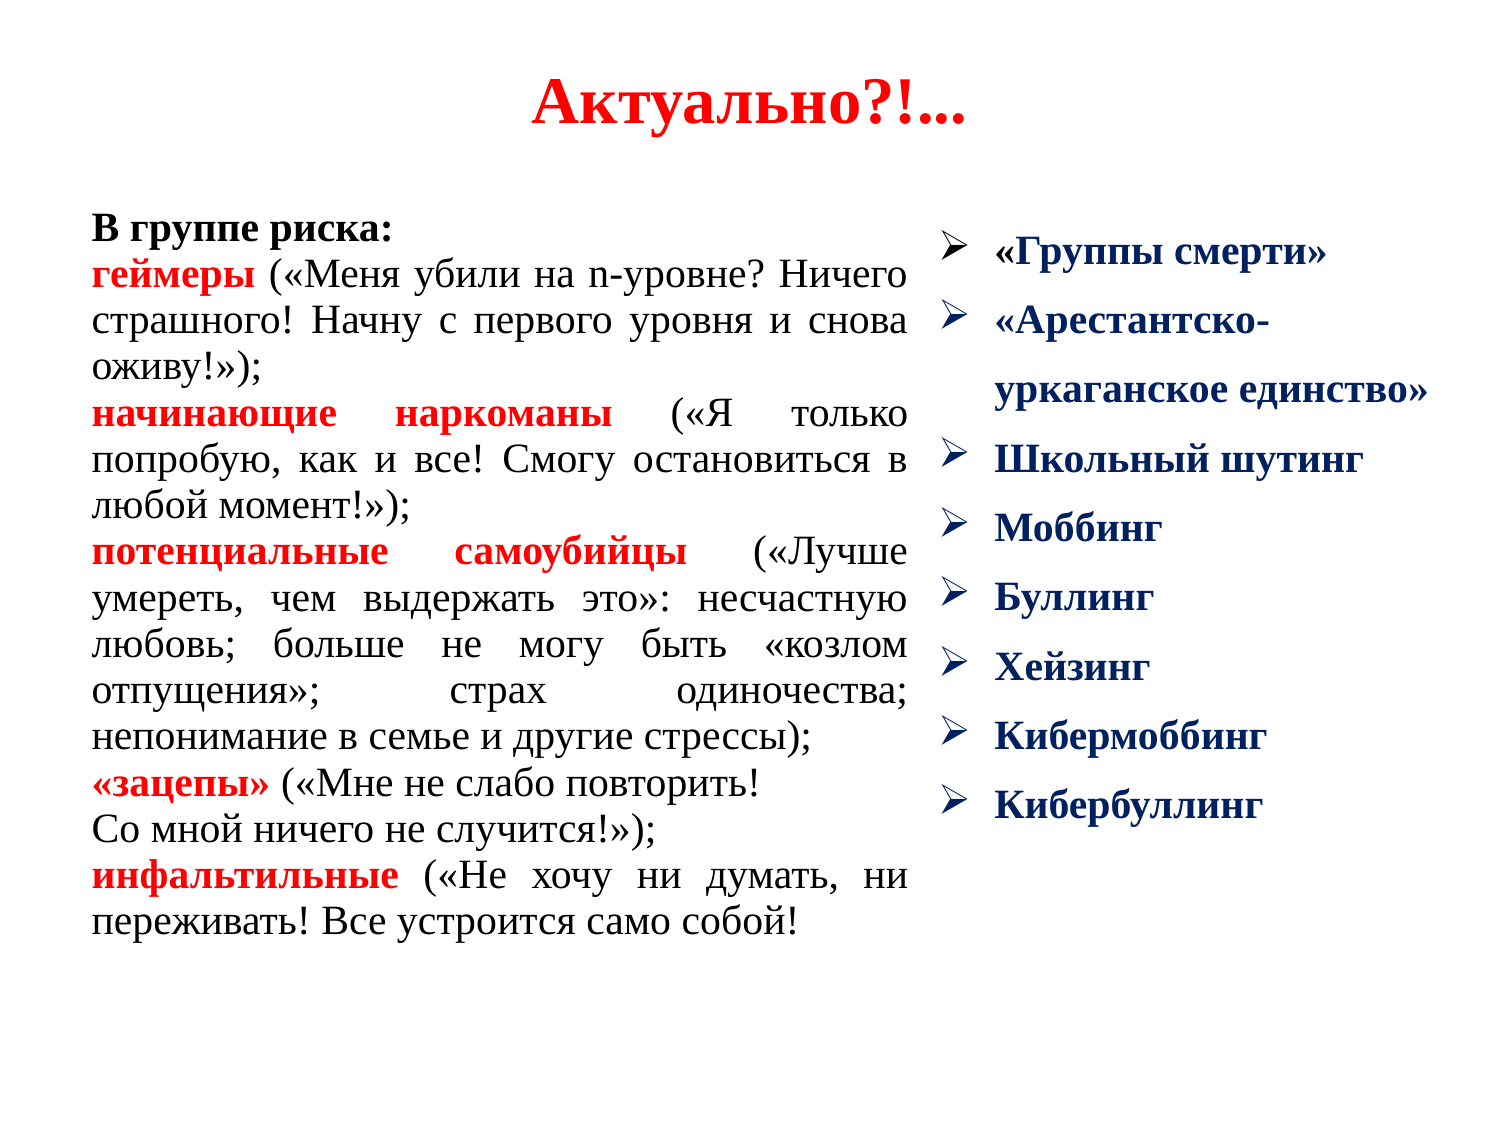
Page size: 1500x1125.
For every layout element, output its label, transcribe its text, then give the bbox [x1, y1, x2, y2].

title Актуально?!... [75, 45, 1425, 149]
table_header В группе риска: геймеры («Меня убили на n-уровне? Ничего страшного! Начну с первого уровня и снова оживу!»); начинающие наркоманы («Я только попробую, как и все! Смогу остановиться в любой момент!»); потенциальные самоубийцы («Лучше умереть, чем выдержать это»: несчастную любовь; больше не могу быть «козлом отпущения»; страх одиночества; непонимание в семье и другие стрессы); «зацепы» («Мне не слабо повторить! Со мной ничего не случится!»); инфальтильные («Не хочу ни думать, ни переживать! Все устроится само собой! [77, 196, 923, 1070]
table_header «Группы смерти» «Арестантско-уркаганское единство» Школьный шутинг Моббинг Буллинг Хейзинг Кибермоббинг Кибербуллинг [923, 196, 1459, 1070]
